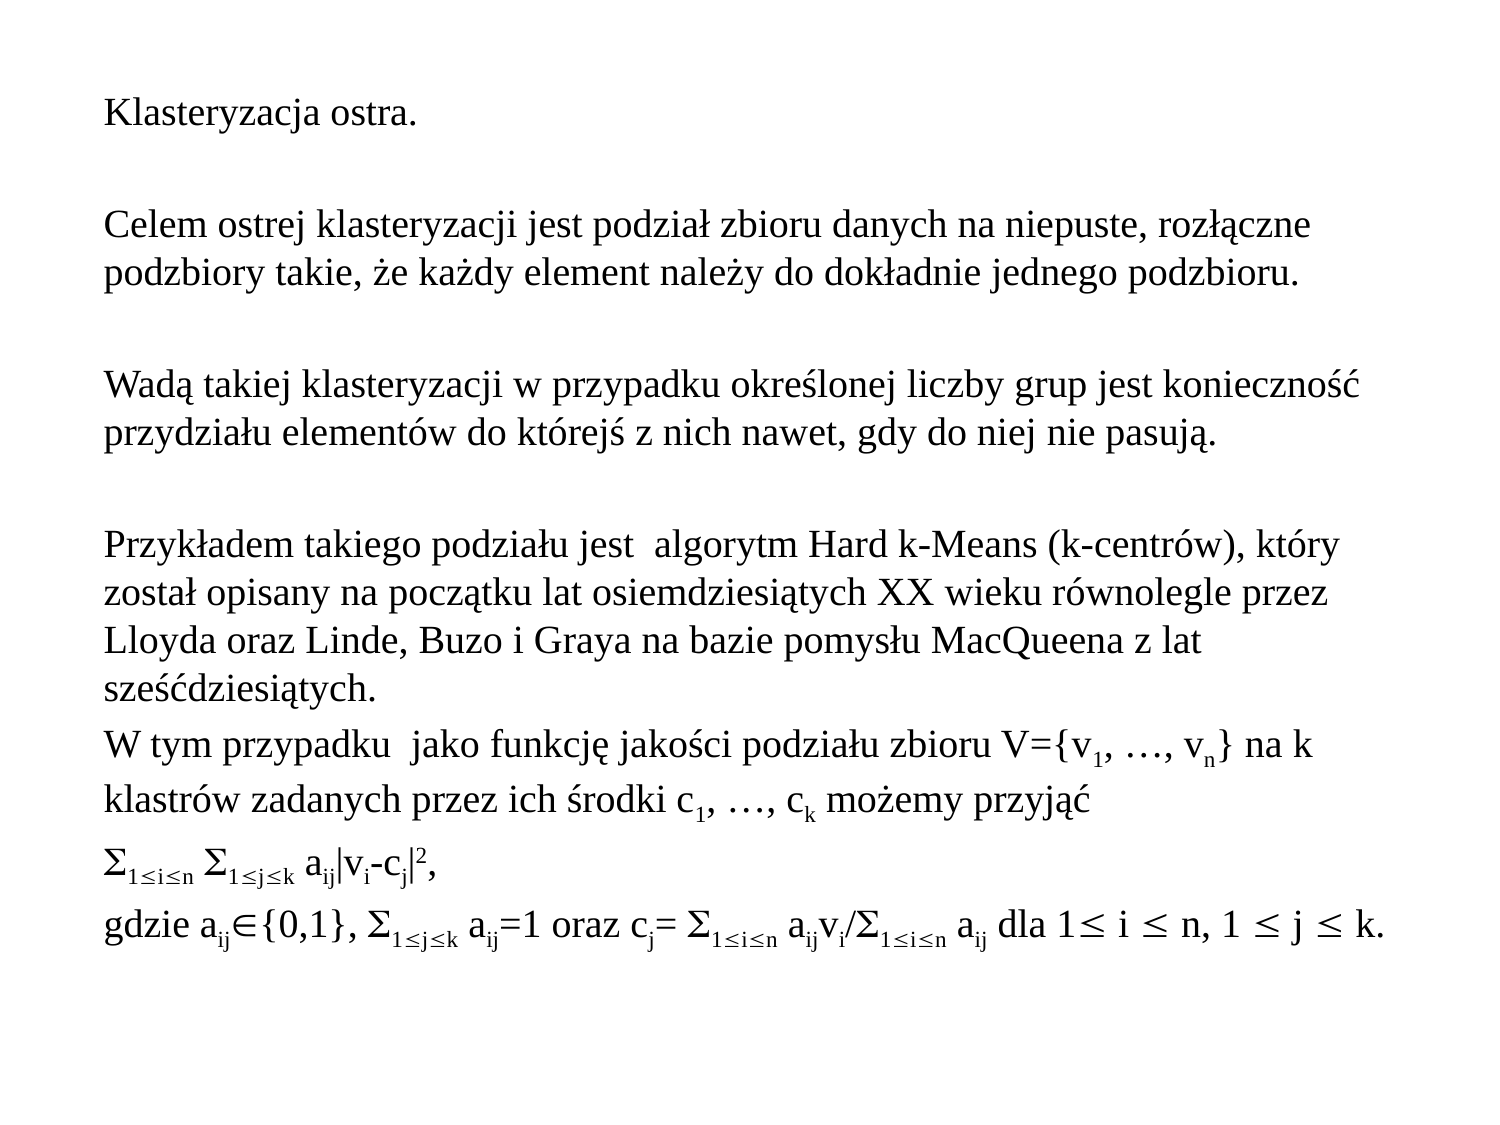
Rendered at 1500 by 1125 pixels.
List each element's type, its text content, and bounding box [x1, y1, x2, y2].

list Klasteryzacja ostra. Celem ostrej klasteryzacji jest podział zbioru danych na niepuste, rozłączne podzbiory takie, że każdy element należy do dokładnie jednego podzbioru. Wadą takiej klasteryzacji w przypadku określonej liczby grup jest konieczność przydziału elementów do którejś z nich nawet, gdy do niej nie pasują. Przykładem takiego podziału jest algorytm Hard k-Means (k-centrów), który został opisany na początku lat osiemdziesiątych XX wieku równolegle przez Lloyda oraz Linde, Buzo i Graya na bazie pomysłu MacQueena z lat sześćdziesiątych. W tym przypadku jako funkcję jakości podziału zbioru V={v1, …, vn} na k klastrów zadanych przez ich środki c1, …, ck możemy przyjąć 1in 1jk aij|vi-cj|2, gdzie aij{0,1}, 1jk aij=1 oraz cj= 1in aijvi/1in aij dla 1 i  n, 1  j  k. [88, 78, 1436, 1035]
